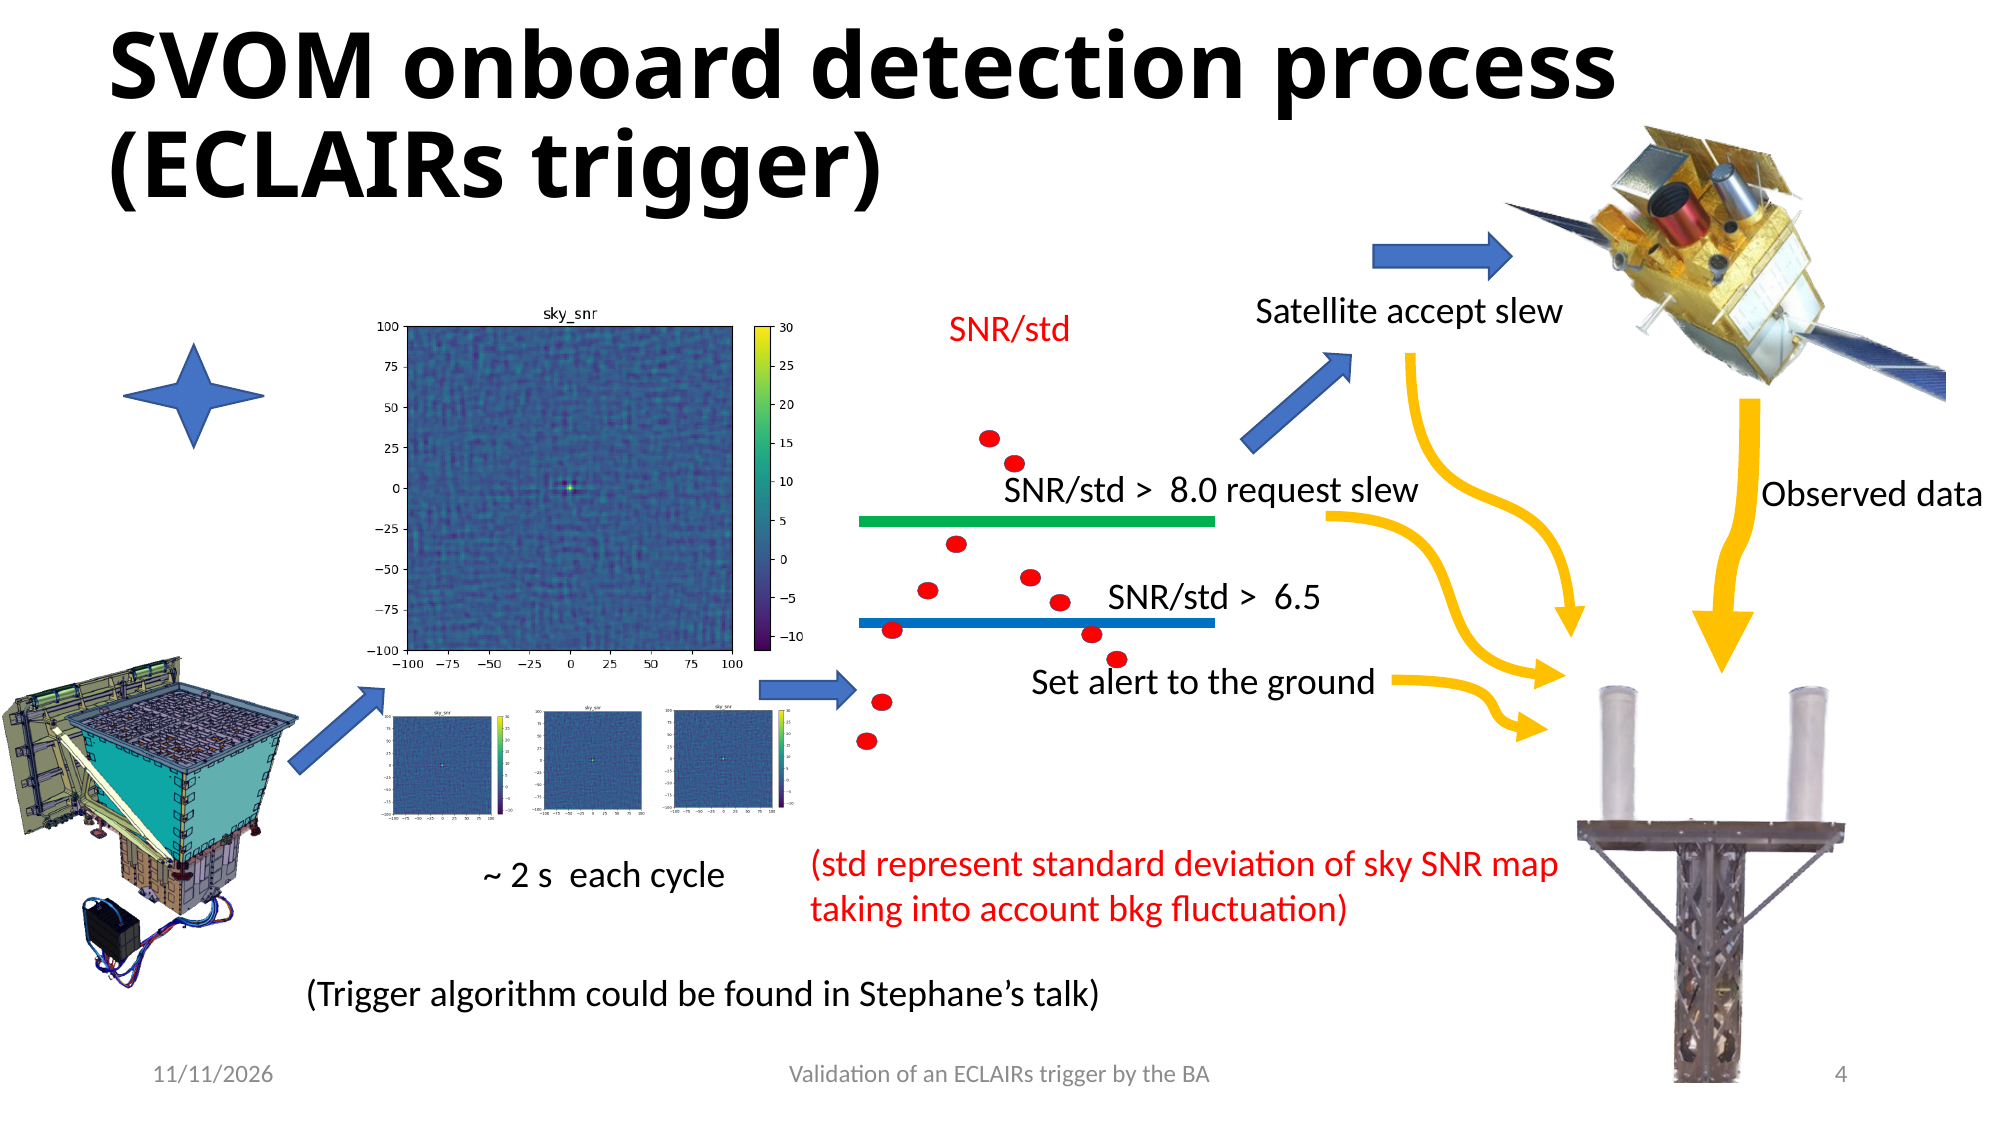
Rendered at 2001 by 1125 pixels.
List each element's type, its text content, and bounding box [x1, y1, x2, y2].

text_box [299, 696, 385, 776]
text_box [1365, 576, 1526, 717]
picture [1495, 71, 1946, 426]
text_box [123, 342, 265, 450]
text_box [977, 429, 1002, 449]
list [0, 644, 299, 1001]
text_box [1598, 522, 1874, 551]
slide_number 4 [1412, 1042, 1863, 1103]
text_box [880, 623, 904, 640]
text_box (std represent standard deviation of sky SNR map taking into account bkg fluctuation) [795, 831, 1532, 937]
footer Validation of an ECLAIRs trigger by the BA [662, 1042, 1338, 1103]
text_box Observed data [1746, 461, 1999, 521]
text_box SNR/std > 8.0 request slew [989, 457, 1348, 563]
text_box [870, 692, 894, 712]
text_box [1002, 454, 1027, 474]
text_box Satellite accept slew [1240, 278, 1495, 339]
text_box [1105, 650, 1129, 670]
text_box [944, 534, 968, 554]
picture [1532, 602, 1904, 1083]
text_box [1048, 593, 1072, 613]
text_box (Trigger algorithm could be found in Stephane’s talk) [290, 961, 1116, 1022]
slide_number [137, 1042, 588, 1103]
picture [313, 275, 875, 828]
text_box [1018, 568, 1043, 588]
text_box [1239, 352, 1352, 455]
text_box [1372, 231, 1495, 282]
text_box SNR/std [934, 296, 1095, 401]
text_box [815, 696, 852, 711]
text_box [855, 731, 879, 751]
text_box [1080, 625, 1104, 645]
text_box Set alert to the ground [1016, 649, 1365, 710]
text_box SNR/std > 6.5 [1093, 564, 1337, 625]
title SVOM onboard detection process (ECLAIRs trigger) [93, 9, 1819, 228]
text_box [1348, 414, 1634, 576]
text_box ~ 2 s each cycle [468, 842, 741, 903]
text_box [916, 581, 940, 601]
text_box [1393, 680, 1549, 730]
